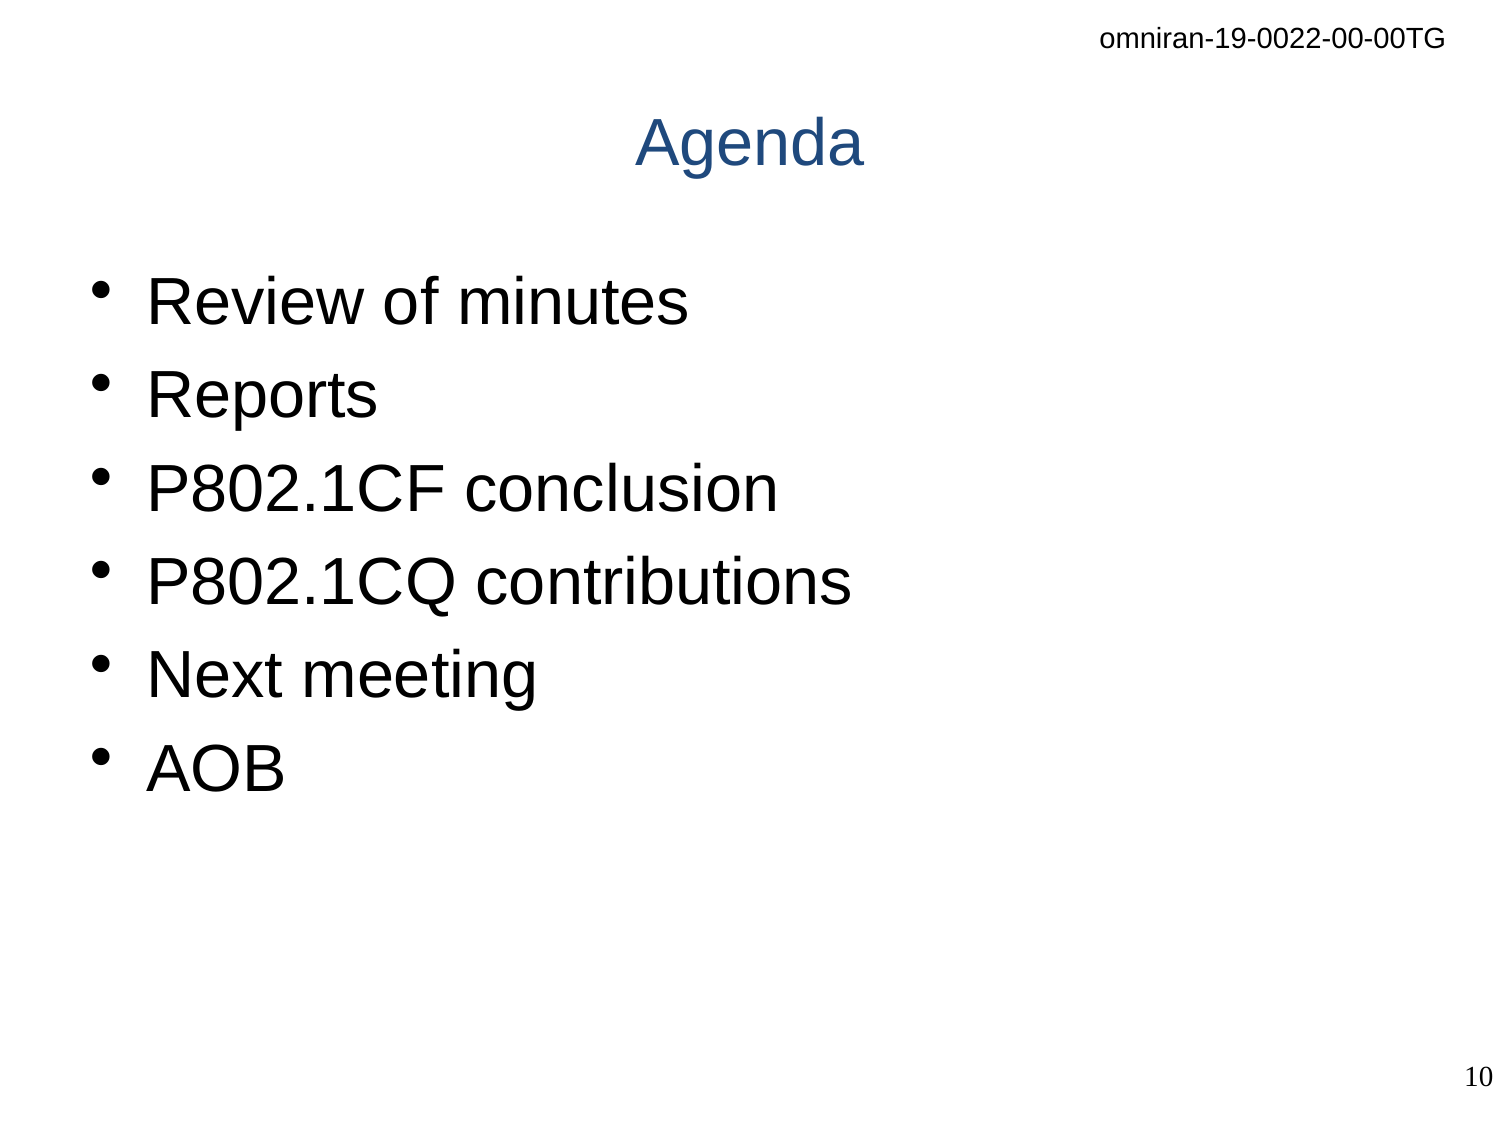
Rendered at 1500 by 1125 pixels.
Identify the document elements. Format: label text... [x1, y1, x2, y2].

title Agenda [75, 45, 1425, 233]
list Review of minutes Reports P802.1CF conclusion P802.1CQ contributions Next meeting AOB [75, 249, 1425, 1050]
